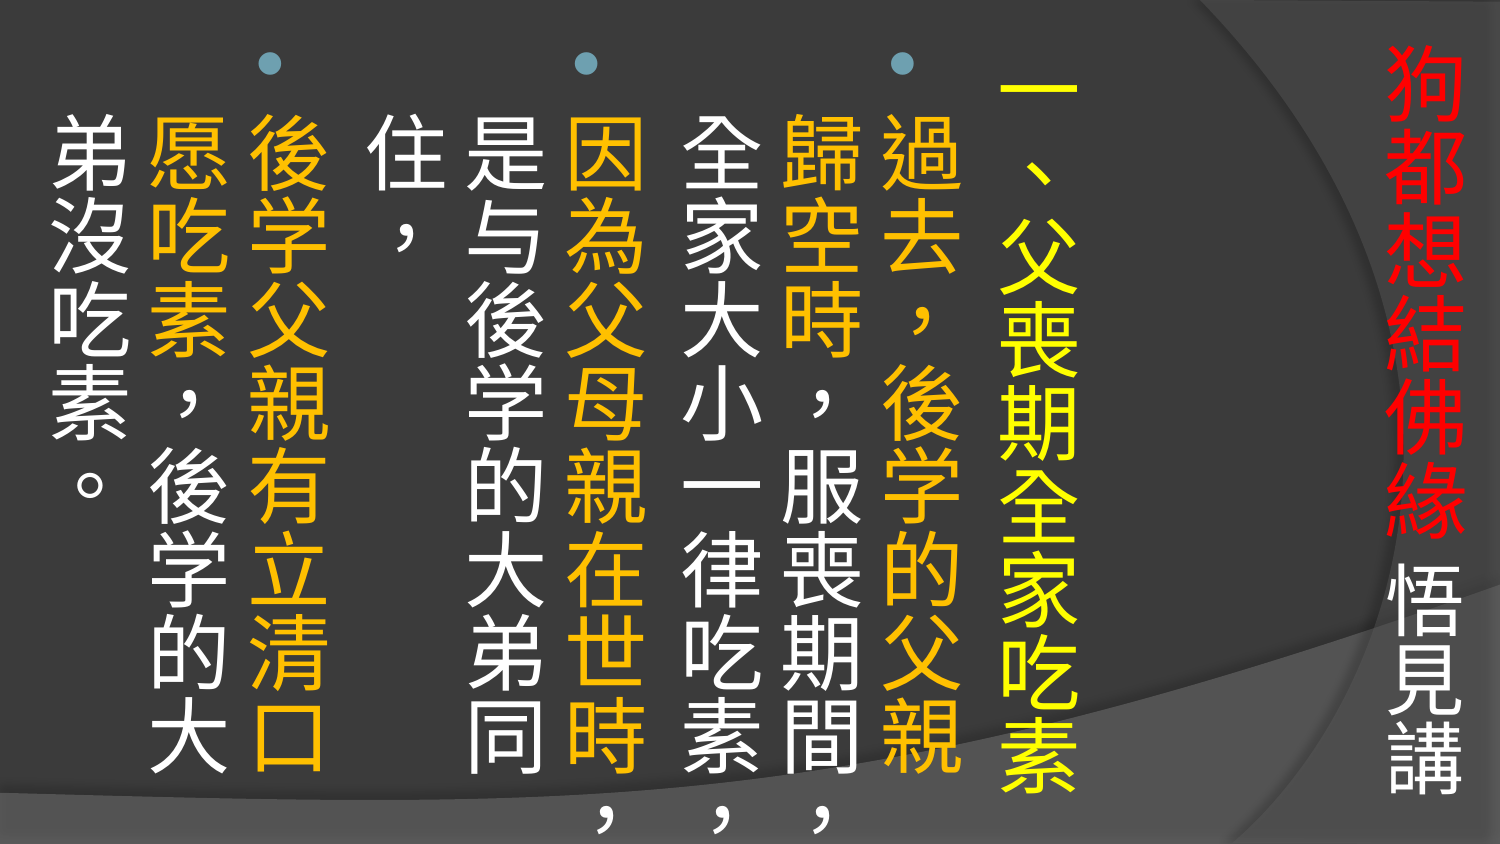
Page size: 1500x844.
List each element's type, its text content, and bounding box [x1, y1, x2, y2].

title 狗都想結佛緣 悟見講 [1364, 21, 1483, 820]
list 一、父喪期全家吃素 過去，後学的父親歸空時，服喪期間，全家大小一律吃素， 因為父母親在世時，是与後学的大弟同住， 後学父親有立清口愿吃素，後学的大弟沒吃素。 [29, 27, 1365, 820]
